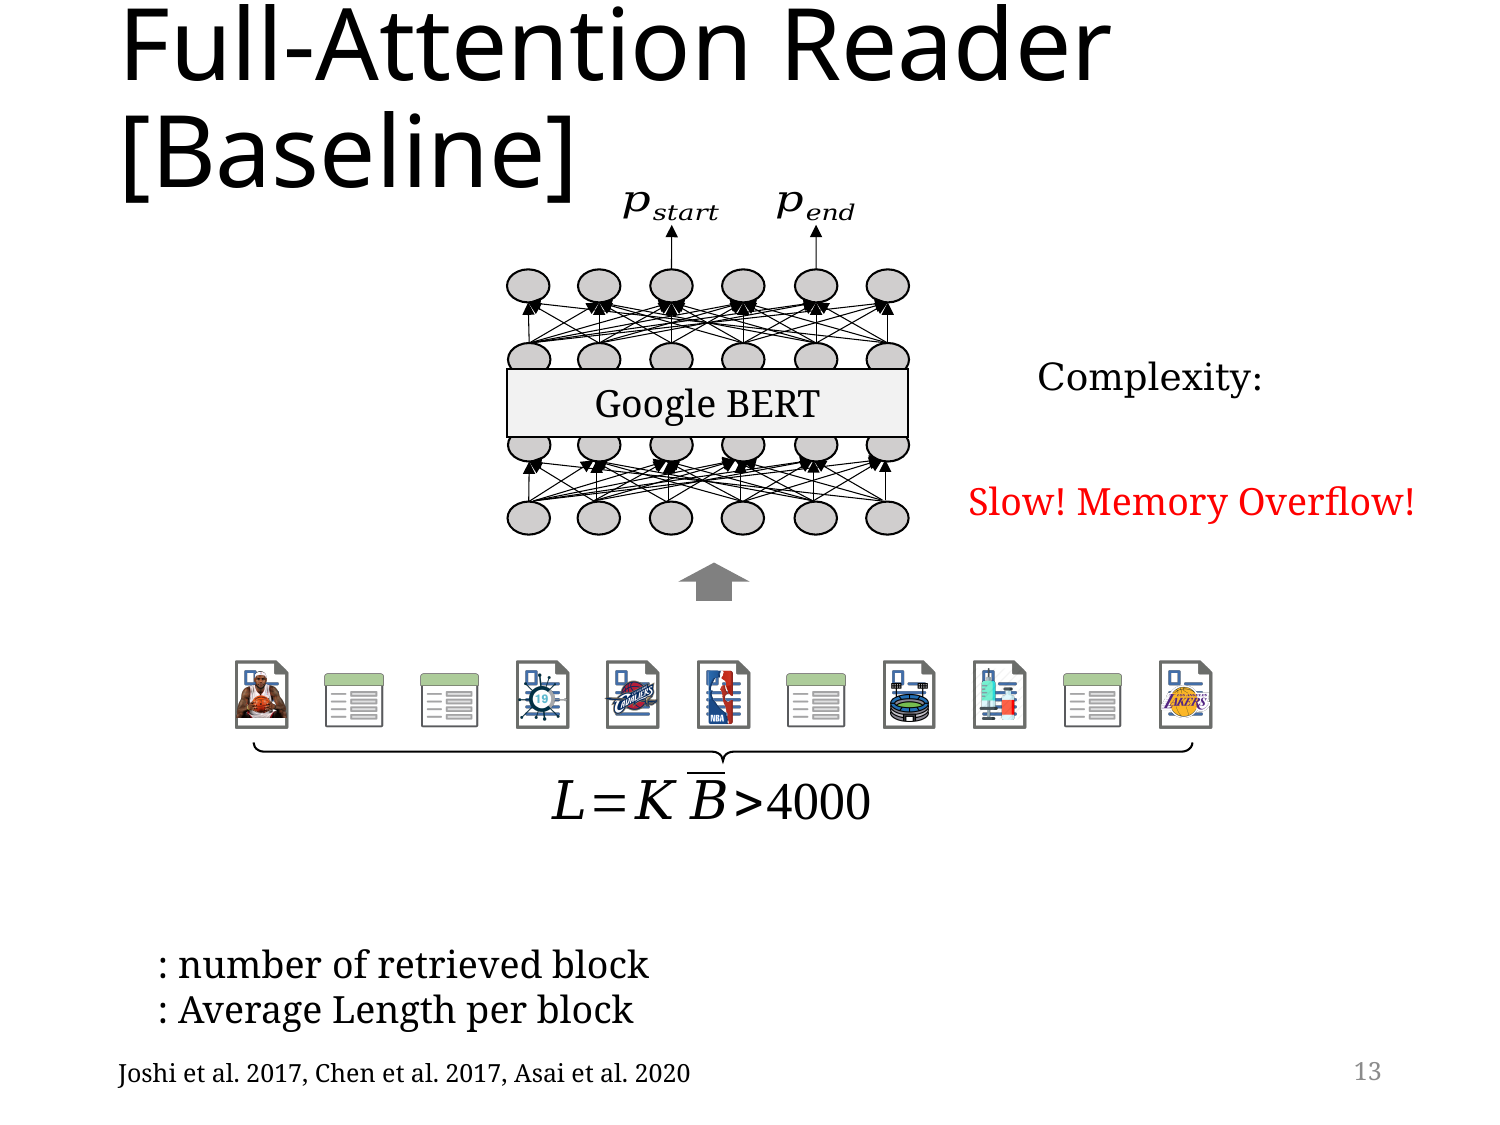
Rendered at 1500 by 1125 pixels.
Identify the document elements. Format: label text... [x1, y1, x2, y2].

text_box Slow! Memory Overflow! [953, 470, 1432, 531]
text_box [252, 742, 1193, 763]
picture [1062, 670, 1123, 731]
picture [233, 658, 290, 731]
picture [785, 670, 847, 731]
footer Joshi et al. 2017, Chen et al. 2017, Asai et al. 2020 [103, 1042, 1263, 1103]
picture [695, 658, 752, 731]
title Full-Attention Reader [Baseline] [103, 59, 1397, 144]
slide_number 12 [1275, 1042, 1397, 1103]
picture [419, 670, 480, 731]
picture [971, 658, 1028, 731]
picture [604, 658, 661, 731]
picture [513, 658, 571, 731]
picture [323, 670, 385, 731]
picture [1157, 658, 1214, 731]
picture [881, 658, 938, 731]
text_box [677, 561, 751, 602]
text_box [506, 179, 910, 535]
